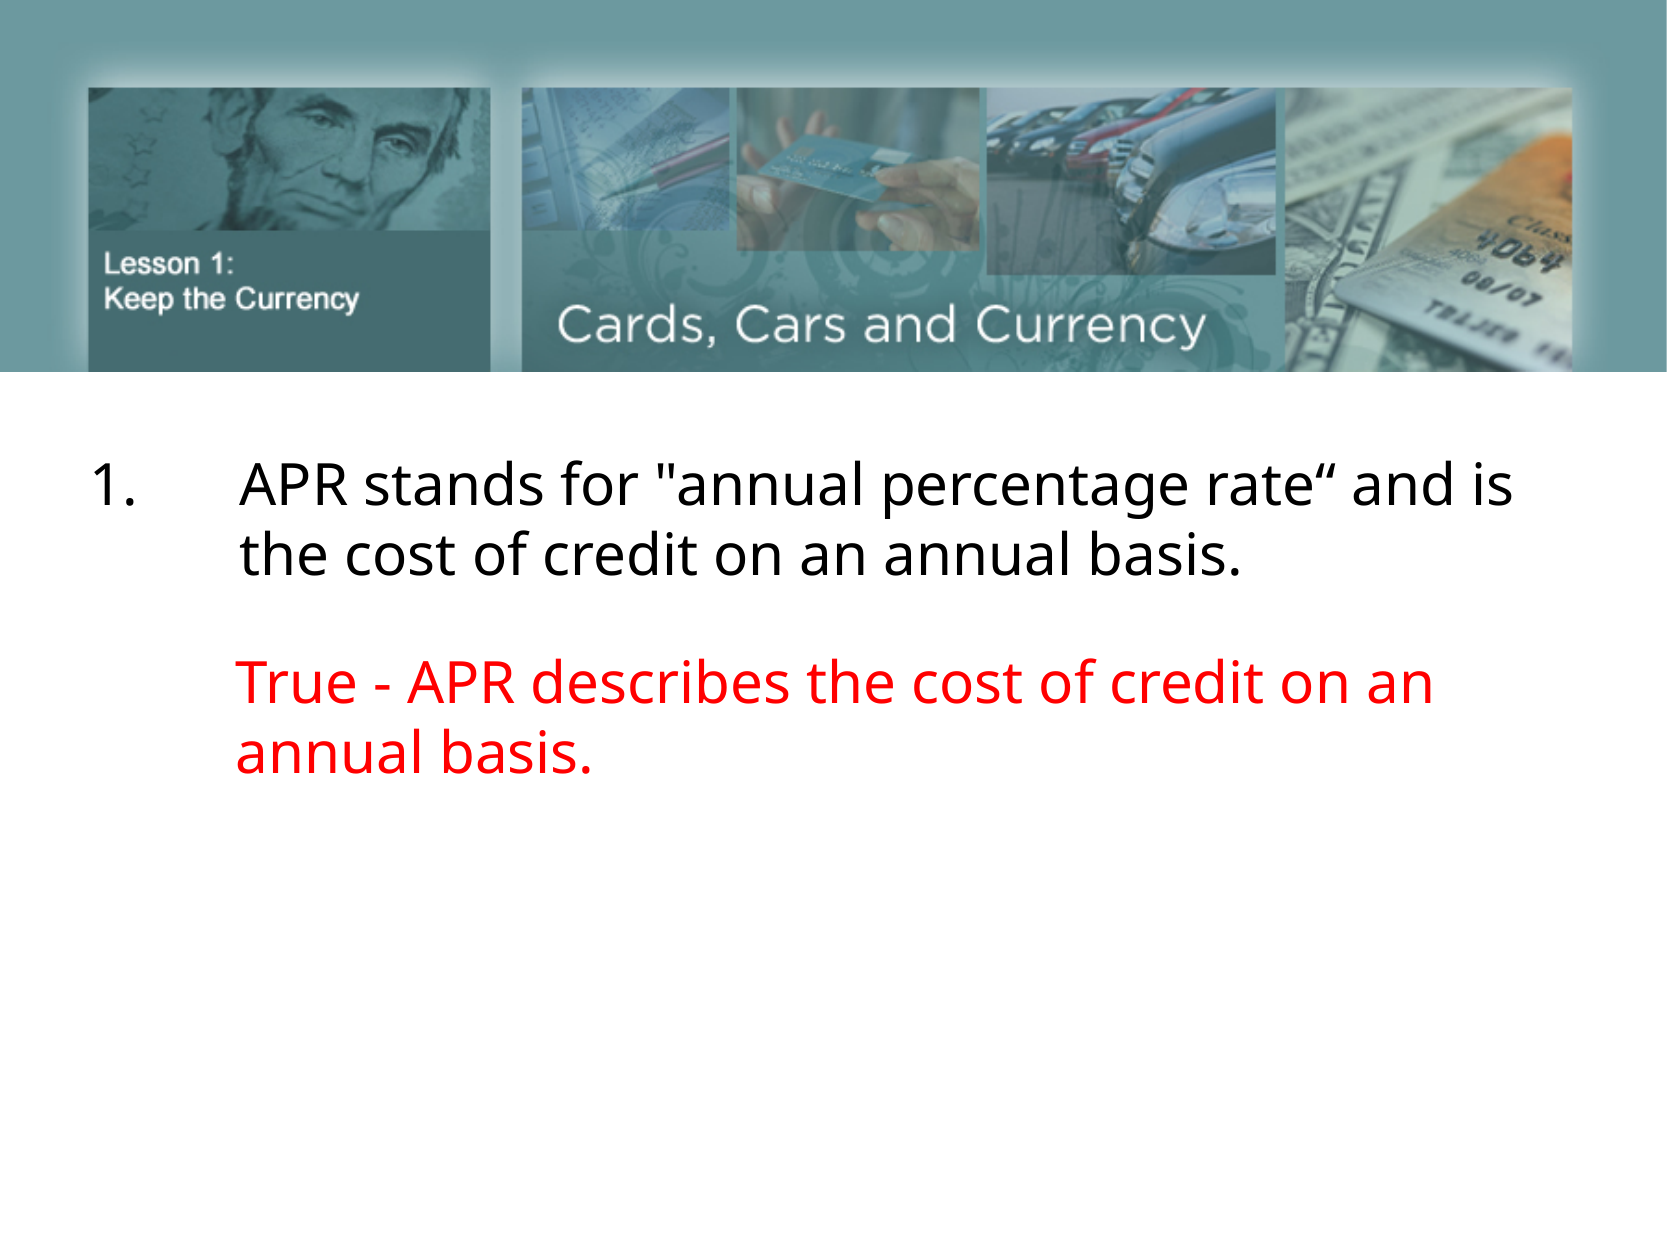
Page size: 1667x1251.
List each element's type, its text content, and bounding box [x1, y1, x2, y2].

picture [0, 0, 1667, 373]
text_box 1. APR stands for "annual percentage rate“ and is the cost of credit on an annual basis. [75, 439, 1571, 595]
text_box True - APR describes the cost of credit on an annual basis. [220, 637, 1621, 793]
